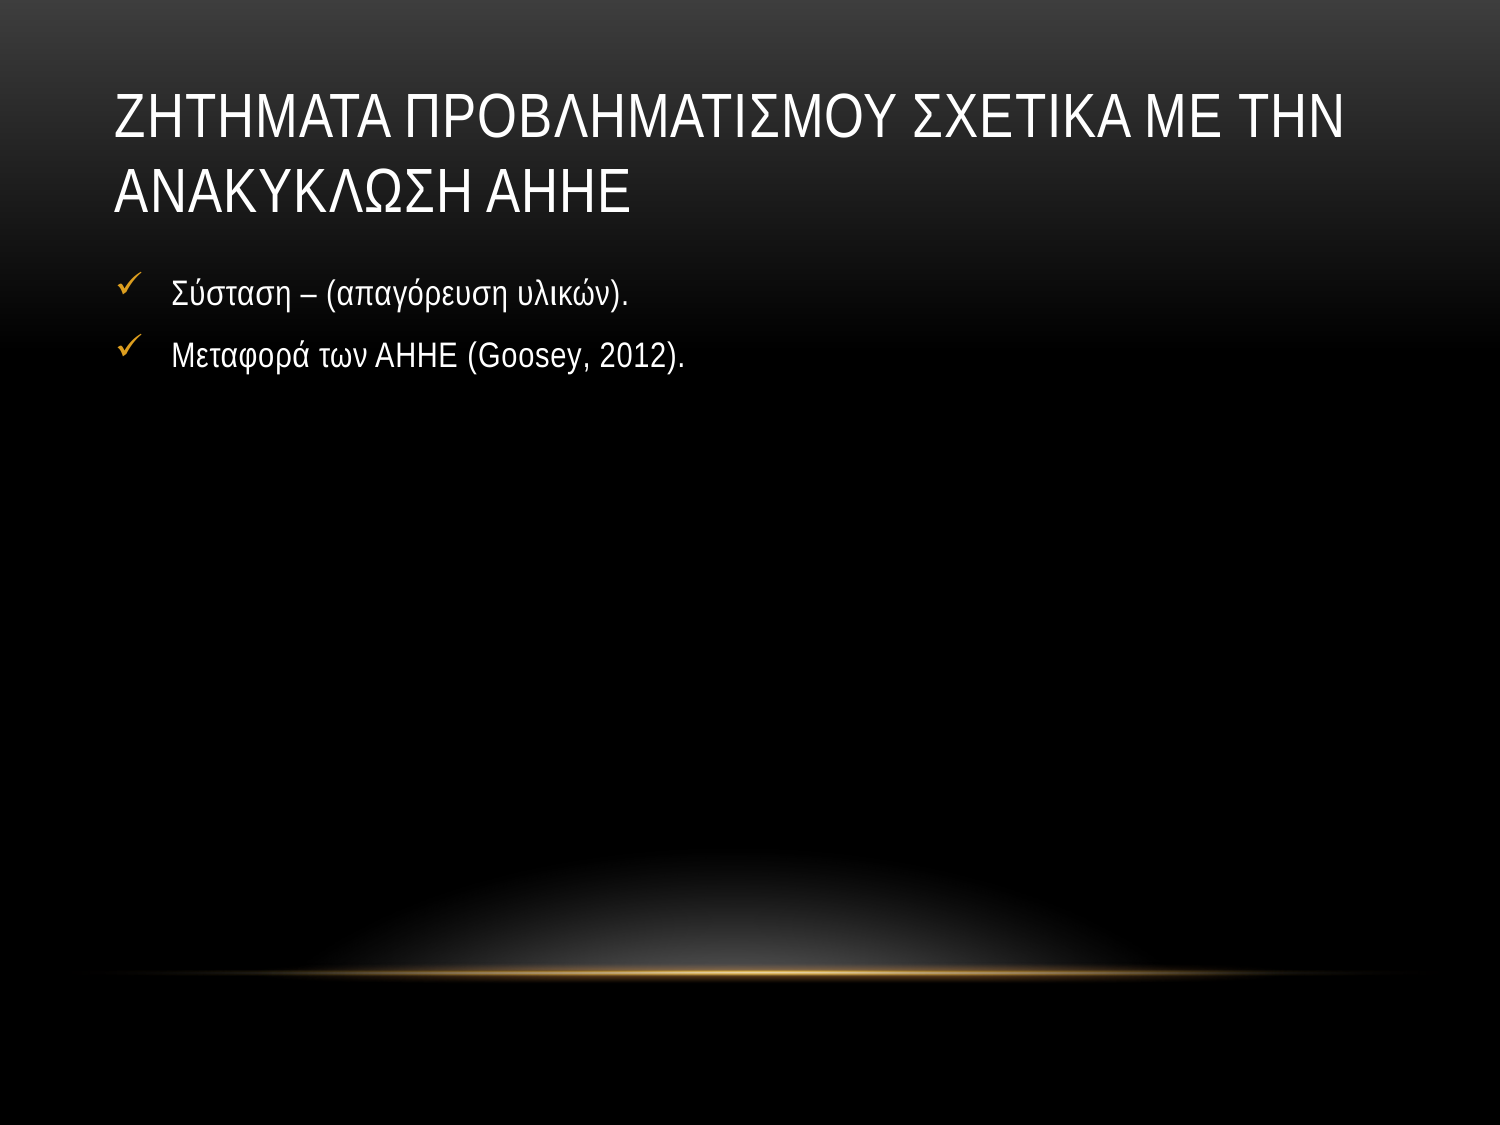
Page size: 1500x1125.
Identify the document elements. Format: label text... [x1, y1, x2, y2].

list Σύσταση – (απαγόρευση υλικών). Μεταφορά των ΑΗΗΕ (Goosey, 2012). [99, 262, 1400, 938]
picture [0, 0, 1500, 1125]
title ΖΗΤΗΜΑΤΑ ΠΡΟΒΛΗΜΑΤΙΣΜΟΥ ΣΧΕΤΙΚΑ ΜΕ ΤΗΝ ΑΝΑΚΥΚΛΩΣΗ ΑΗΗΕ [99, 45, 1400, 233]
